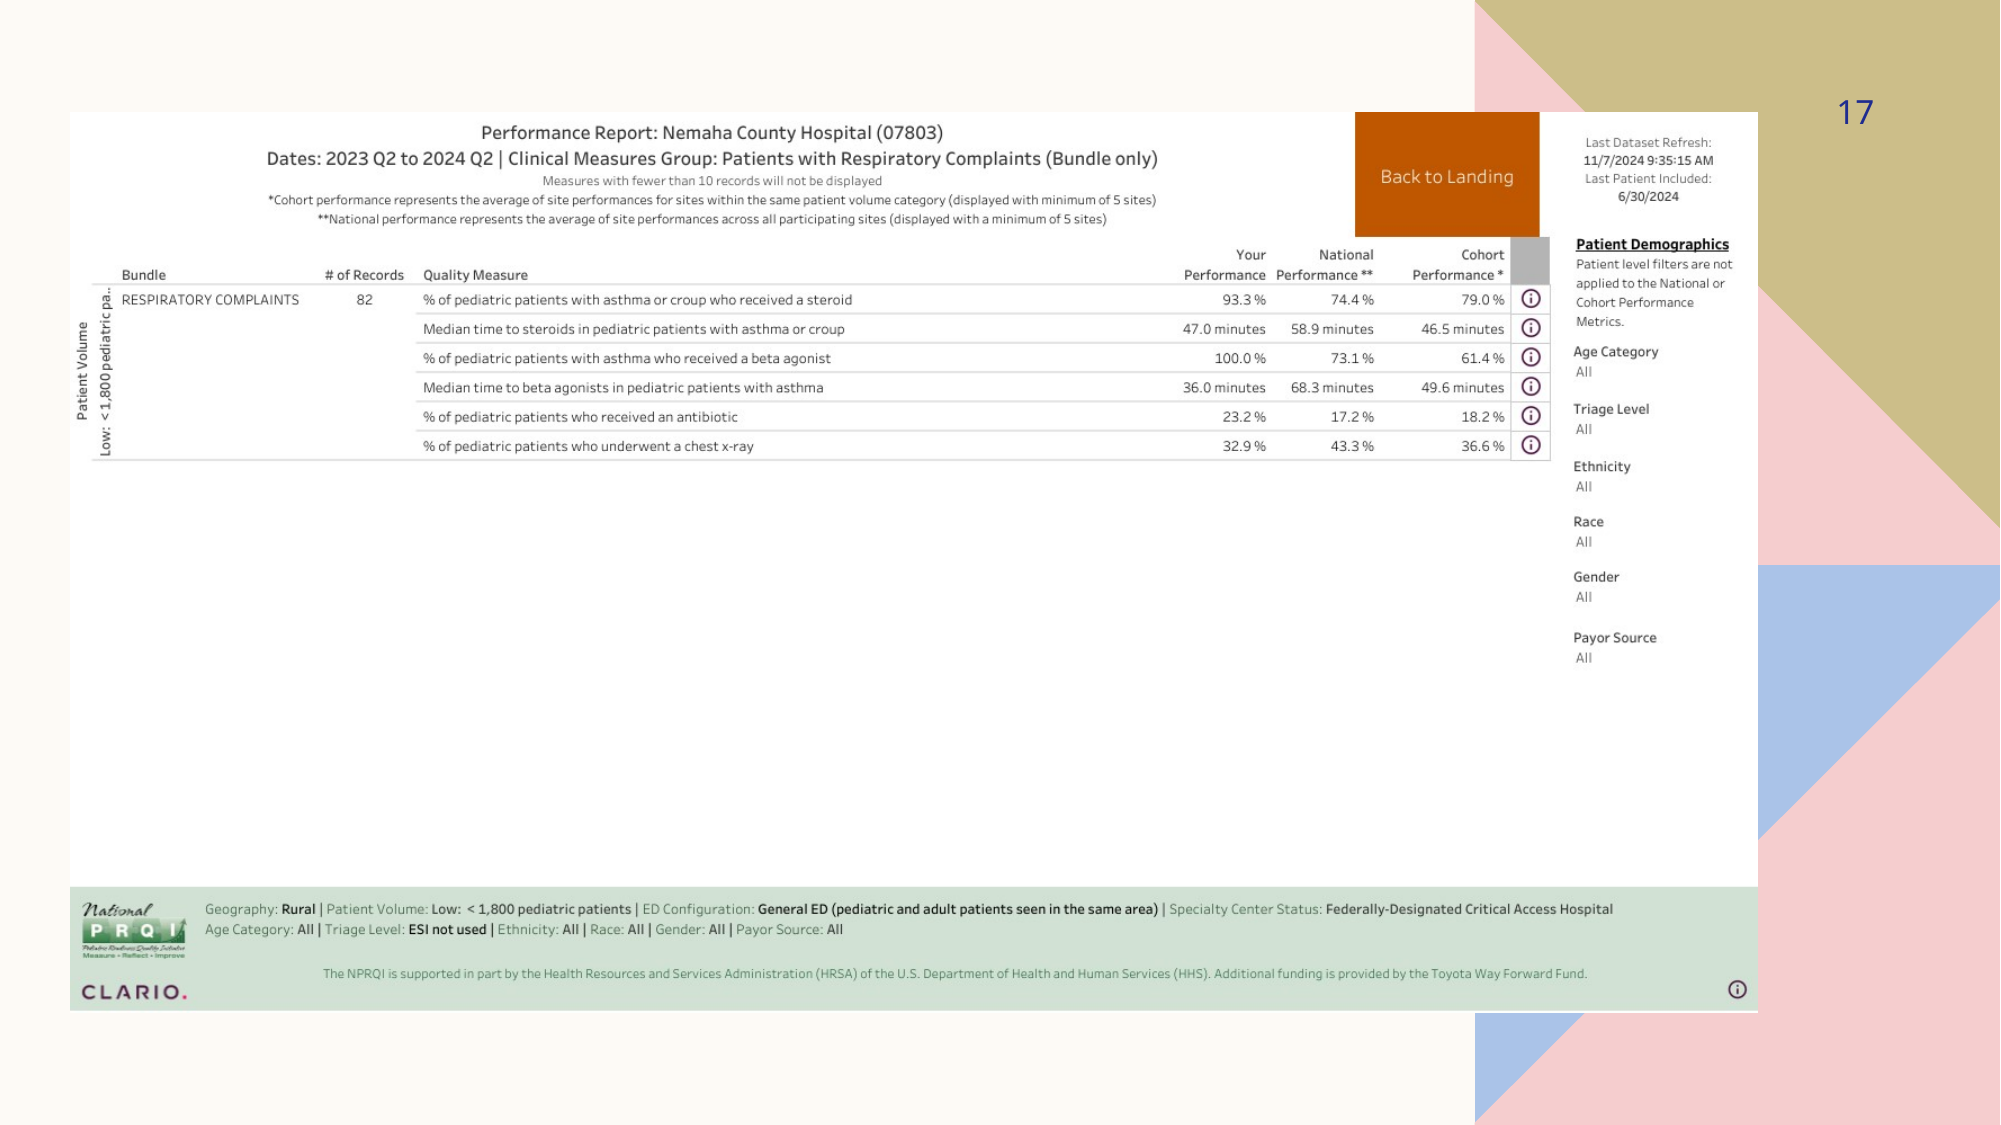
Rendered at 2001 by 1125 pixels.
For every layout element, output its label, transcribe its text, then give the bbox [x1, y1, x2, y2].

slide_number 17 [1712, 75, 1875, 153]
picture [70, 112, 1758, 1013]
